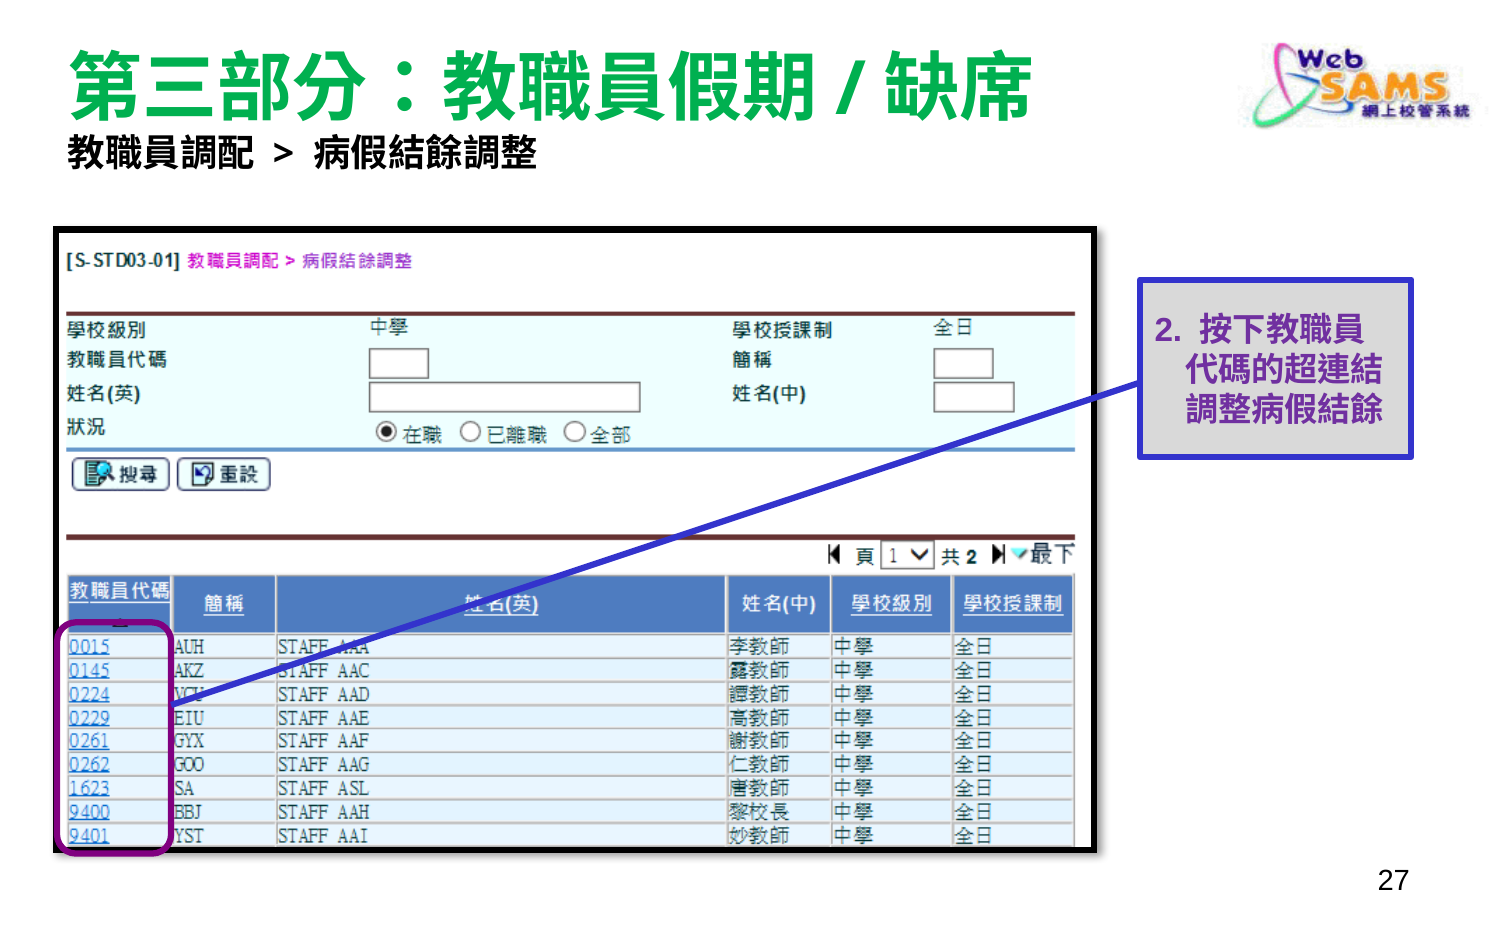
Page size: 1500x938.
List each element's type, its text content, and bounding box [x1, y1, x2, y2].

text_box 第三部分：教職員假期/缺席 教職員調配 > 病假結餘調整 [53, 31, 1057, 182]
text_box 2. 按下教職員 代碼的超連結 調整病假結餘 [1139, 279, 1412, 457]
picture [1237, 1, 1500, 142]
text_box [170, 382, 1140, 706]
picture [58, 232, 1092, 847]
slide_number 27 [1074, 853, 1425, 919]
